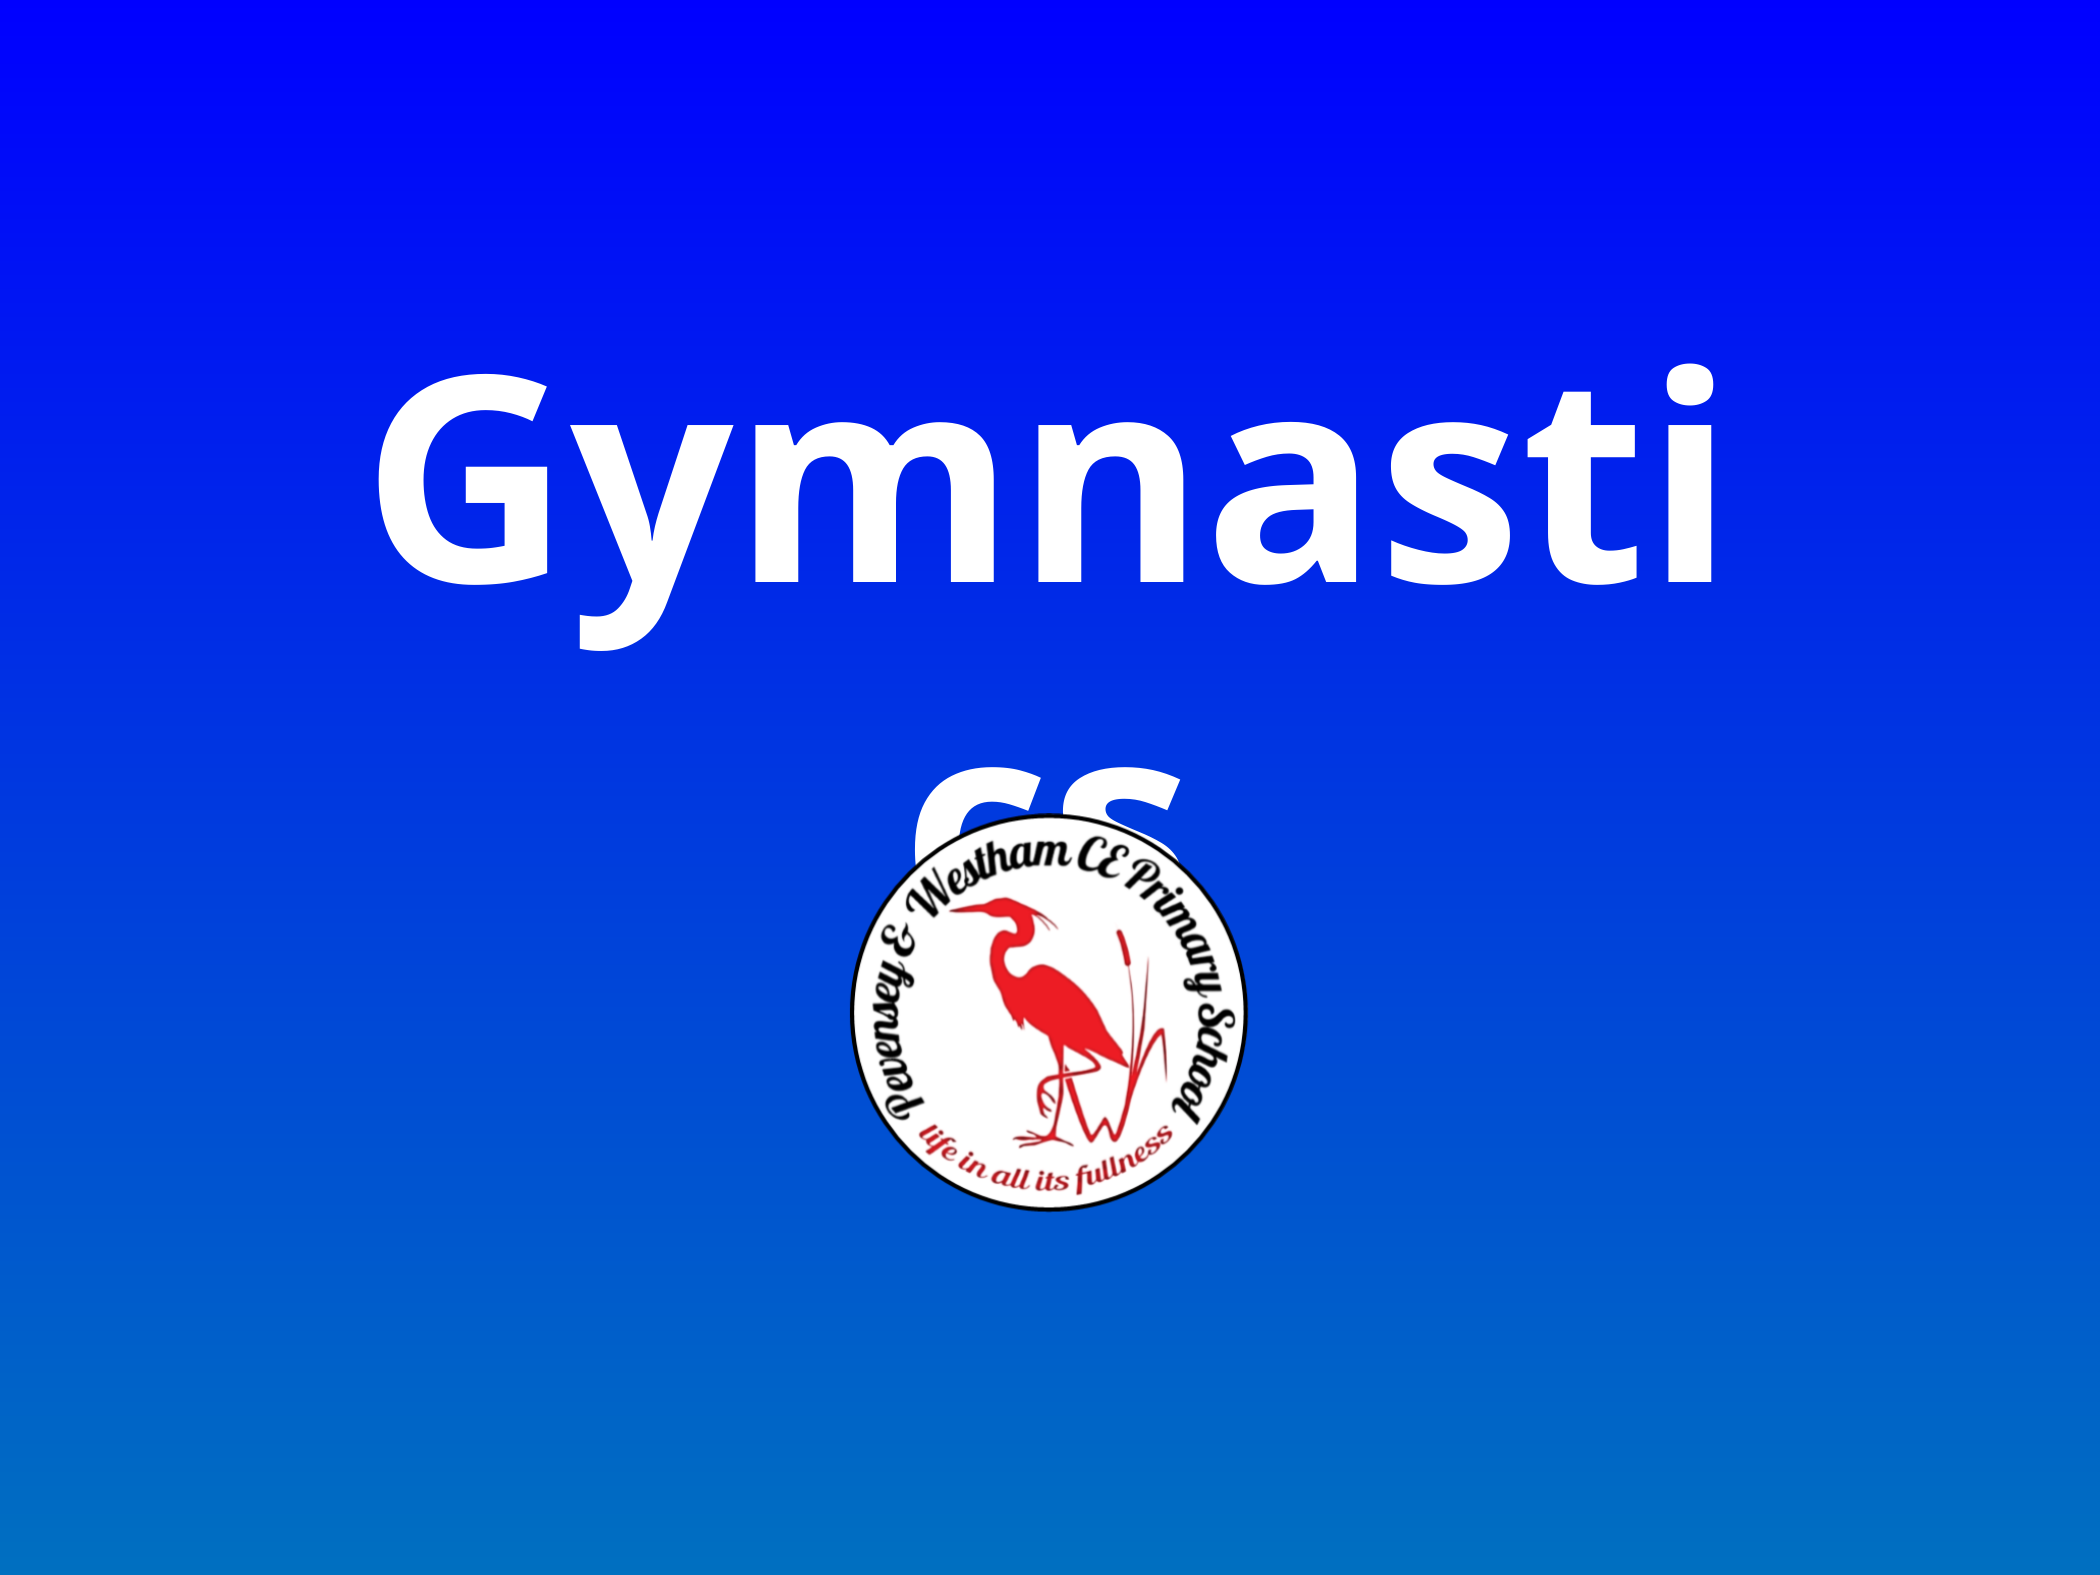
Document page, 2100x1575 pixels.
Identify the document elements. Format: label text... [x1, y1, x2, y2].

picture [846, 813, 1254, 1220]
text_box Gymnastics [294, 287, 1802, 993]
